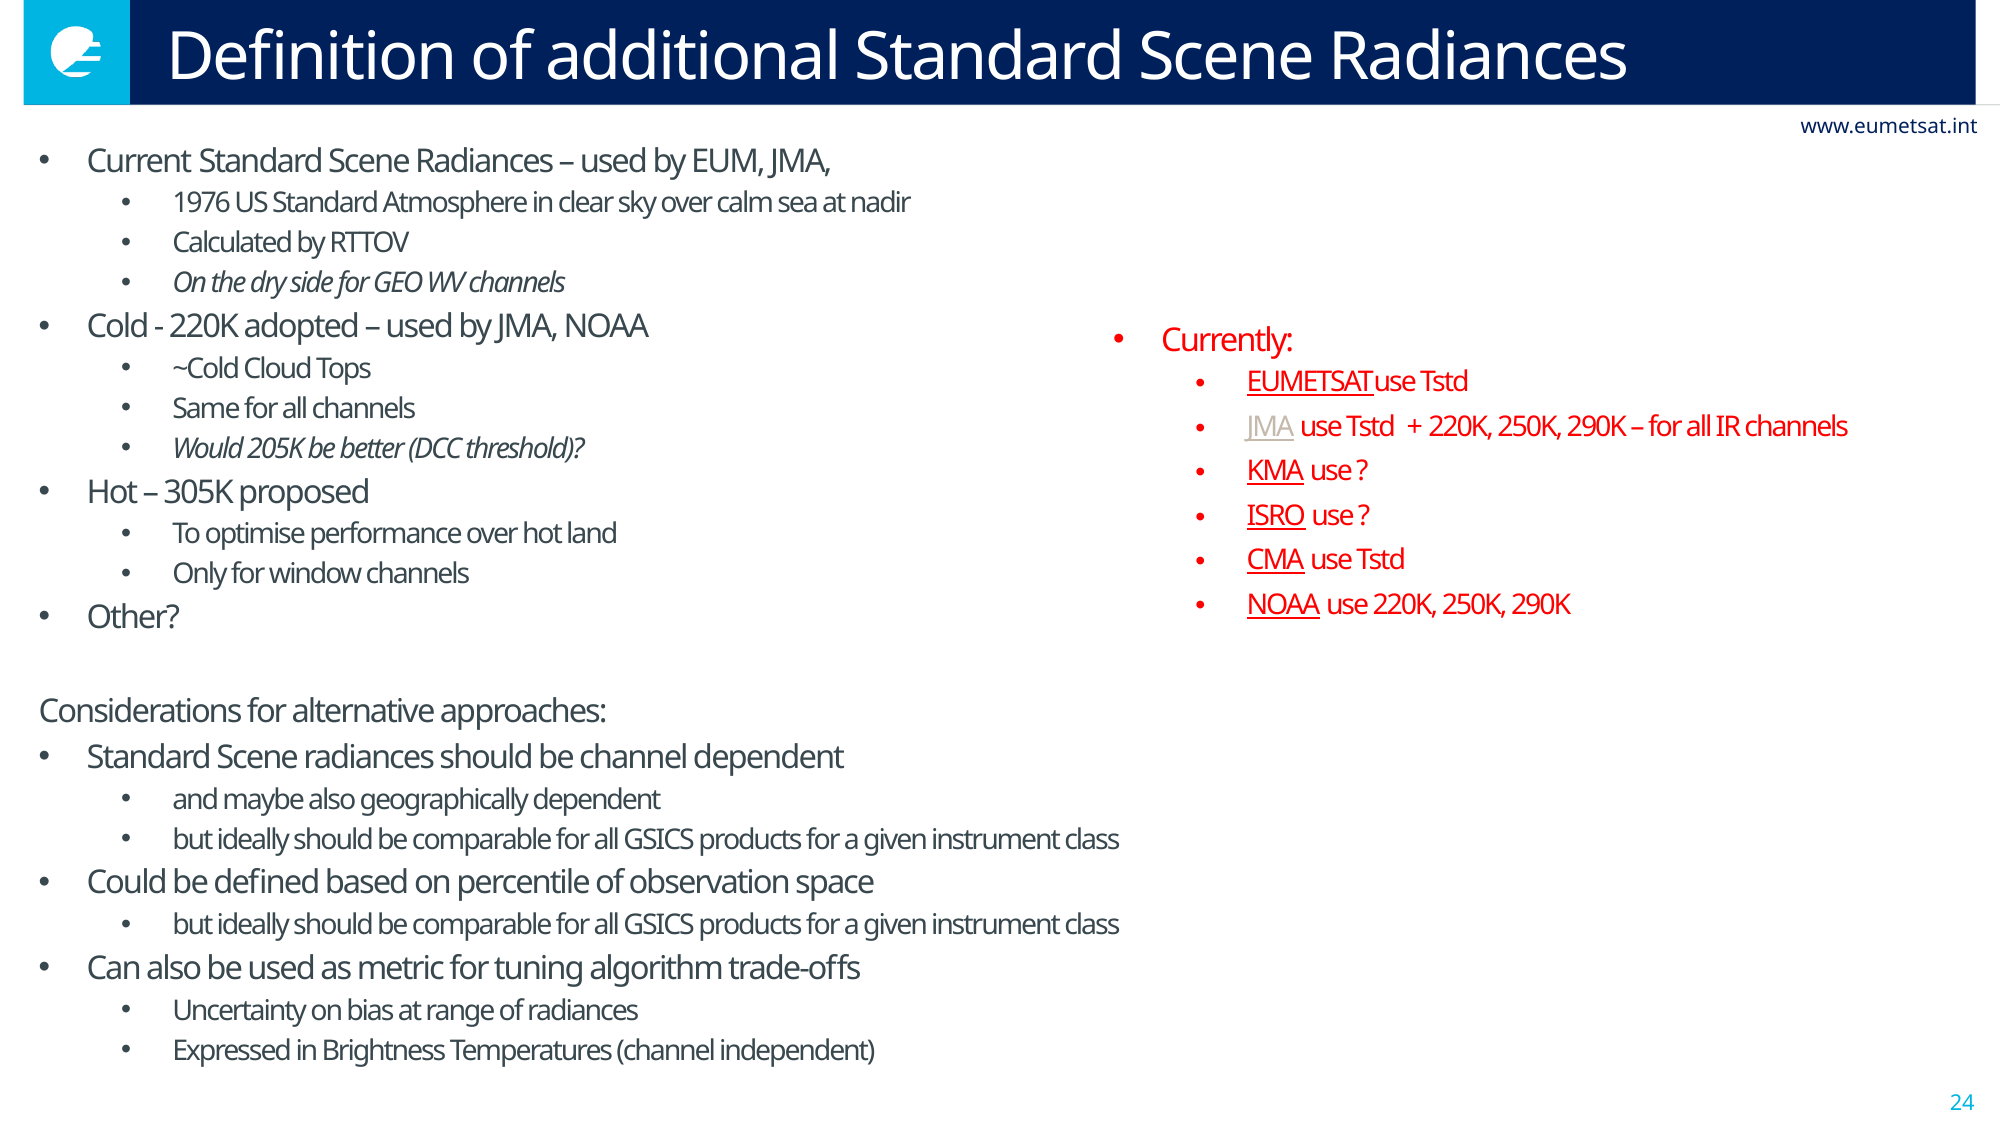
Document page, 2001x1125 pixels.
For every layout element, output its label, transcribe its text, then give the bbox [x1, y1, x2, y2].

list Current Standard Scene Radiances – used by EUM, JMA, 1976 US Standard Atmosphere in clear sky over calm sea at nadir Calculated by RTTOV On the dry side for GEO WV channels Cold - 220K adopted – used by JMA, NOAA ~Cold Cloud Tops Same for all channels Would 205K be better (DCC threshold)? Hot – 305K proposed To optimise performance over hot land Only for window channels Other? Considerations for alternative approaches: Standard Scene radiances should be channel dependent and maybe also geographically dependent but ideally should be comparable for all GSICS products for a given instrument class Could be defined based on percentile of observation space but ideally should be comparable for all GSICS products for a given instrument class Can also be used as metric for tuning algorithm trade-offs Uncertainty on bias at range of radiances Expressed in Brightness Temperatures (channel independent) [23, 131, 1235, 1088]
title Definition of additional Standard Scene Radiances [129, 0, 2000, 106]
text_box Currently: EUMETSATuse Tstd JMA use Tstd + 220K, 250K, 290K – for all IR channels KMA use ? ISRO use ? CMA use Tstd NOAA use 220K, 250K, 290K [1098, 311, 1928, 638]
picture [64, 73, 88, 77]
picture [51, 27, 100, 72]
